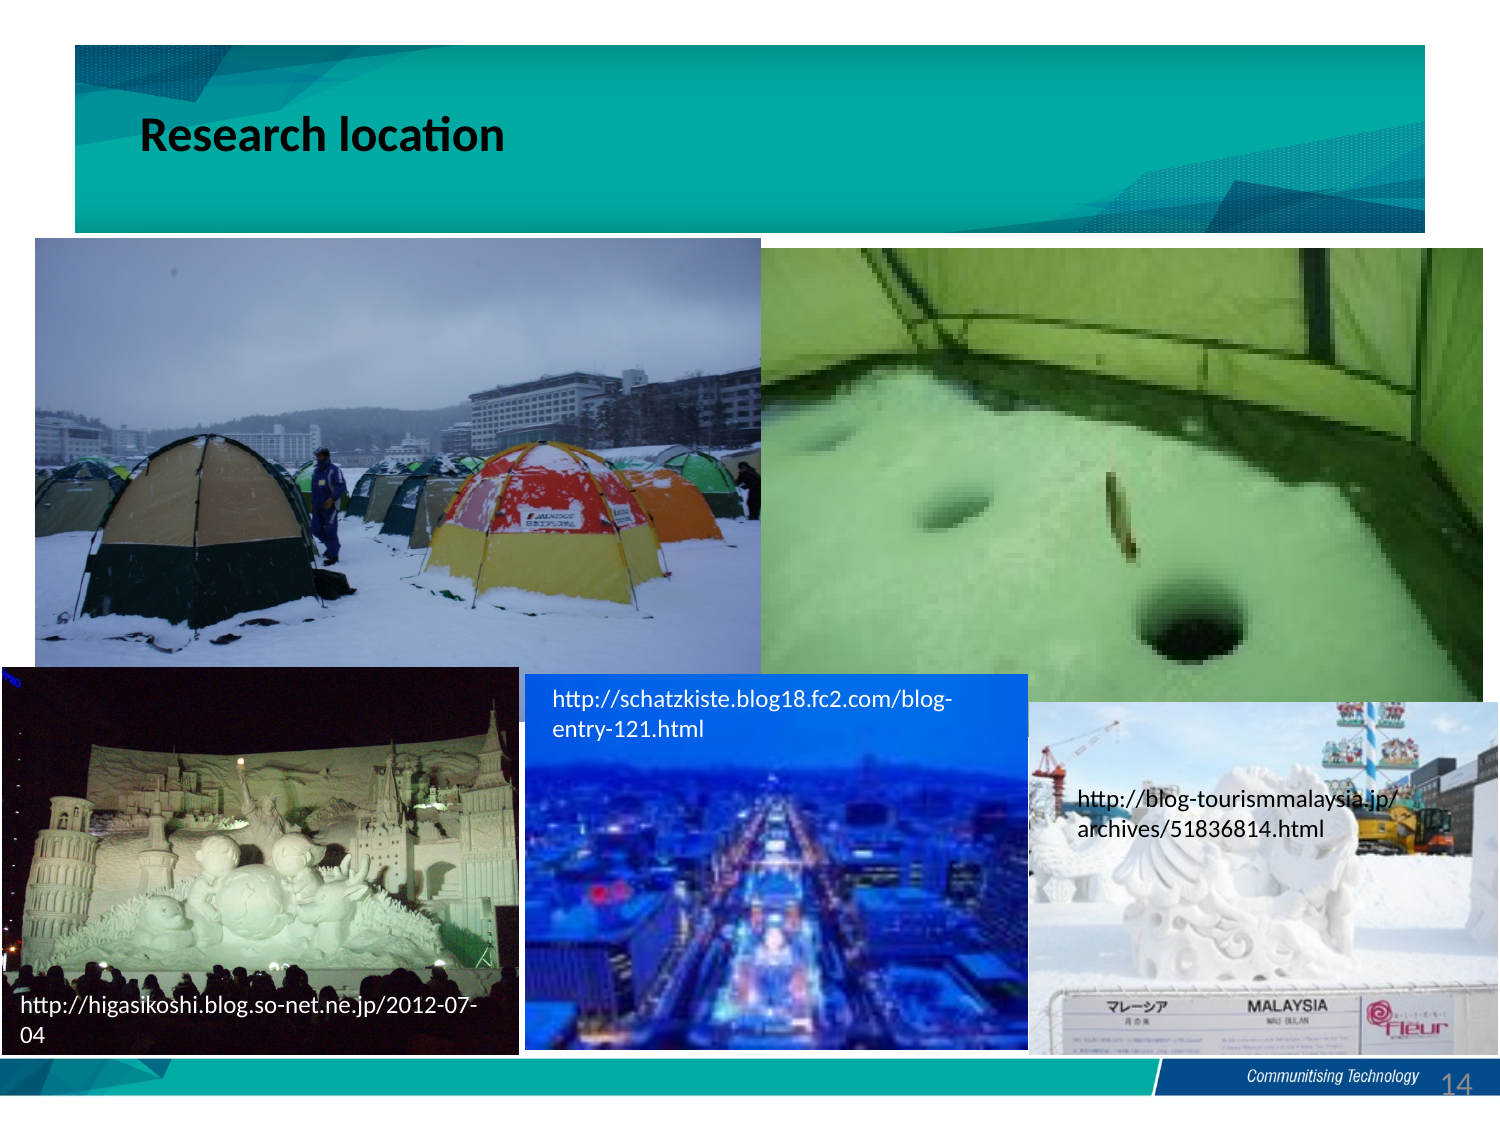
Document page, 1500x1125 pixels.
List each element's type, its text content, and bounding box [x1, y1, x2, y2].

text_box Research location [124, 93, 588, 169]
picture [0, 75, 1500, 1125]
text_box [0, 0, 1500, 75]
slide_number 14 [1412, 1060, 1500, 1113]
